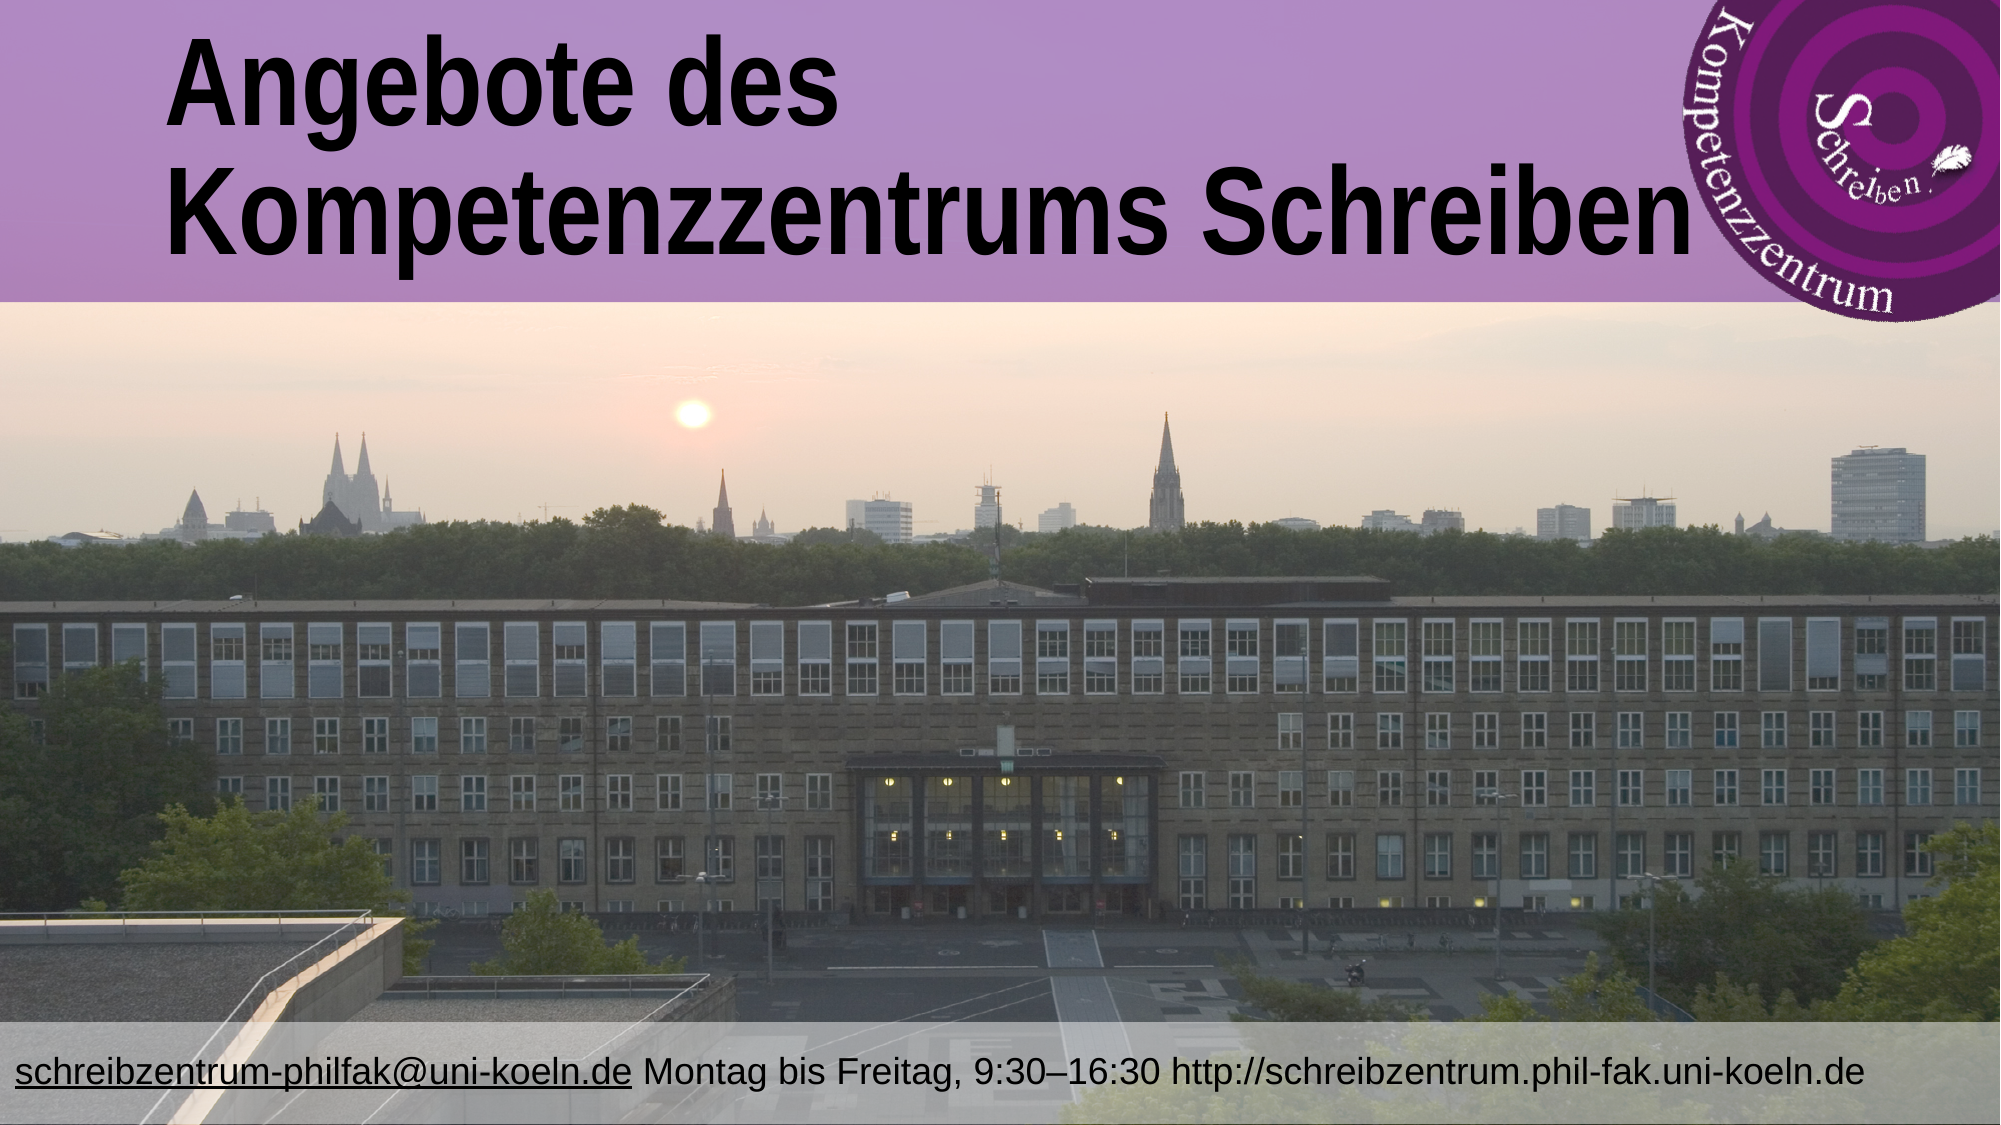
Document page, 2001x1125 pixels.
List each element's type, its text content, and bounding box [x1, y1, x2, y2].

picture [1613, 0, 2000, 398]
text_box schreibzentrum-philfak@uni-koeln.de Montag bis Freitag, 9:30–16:30 http://schreibzentrum.phil-fak.uni-koeln.de [0, 1022, 2000, 1124]
text_box Angebote des Kompetenzzentrums Schreiben [0, 0, 1676, 303]
